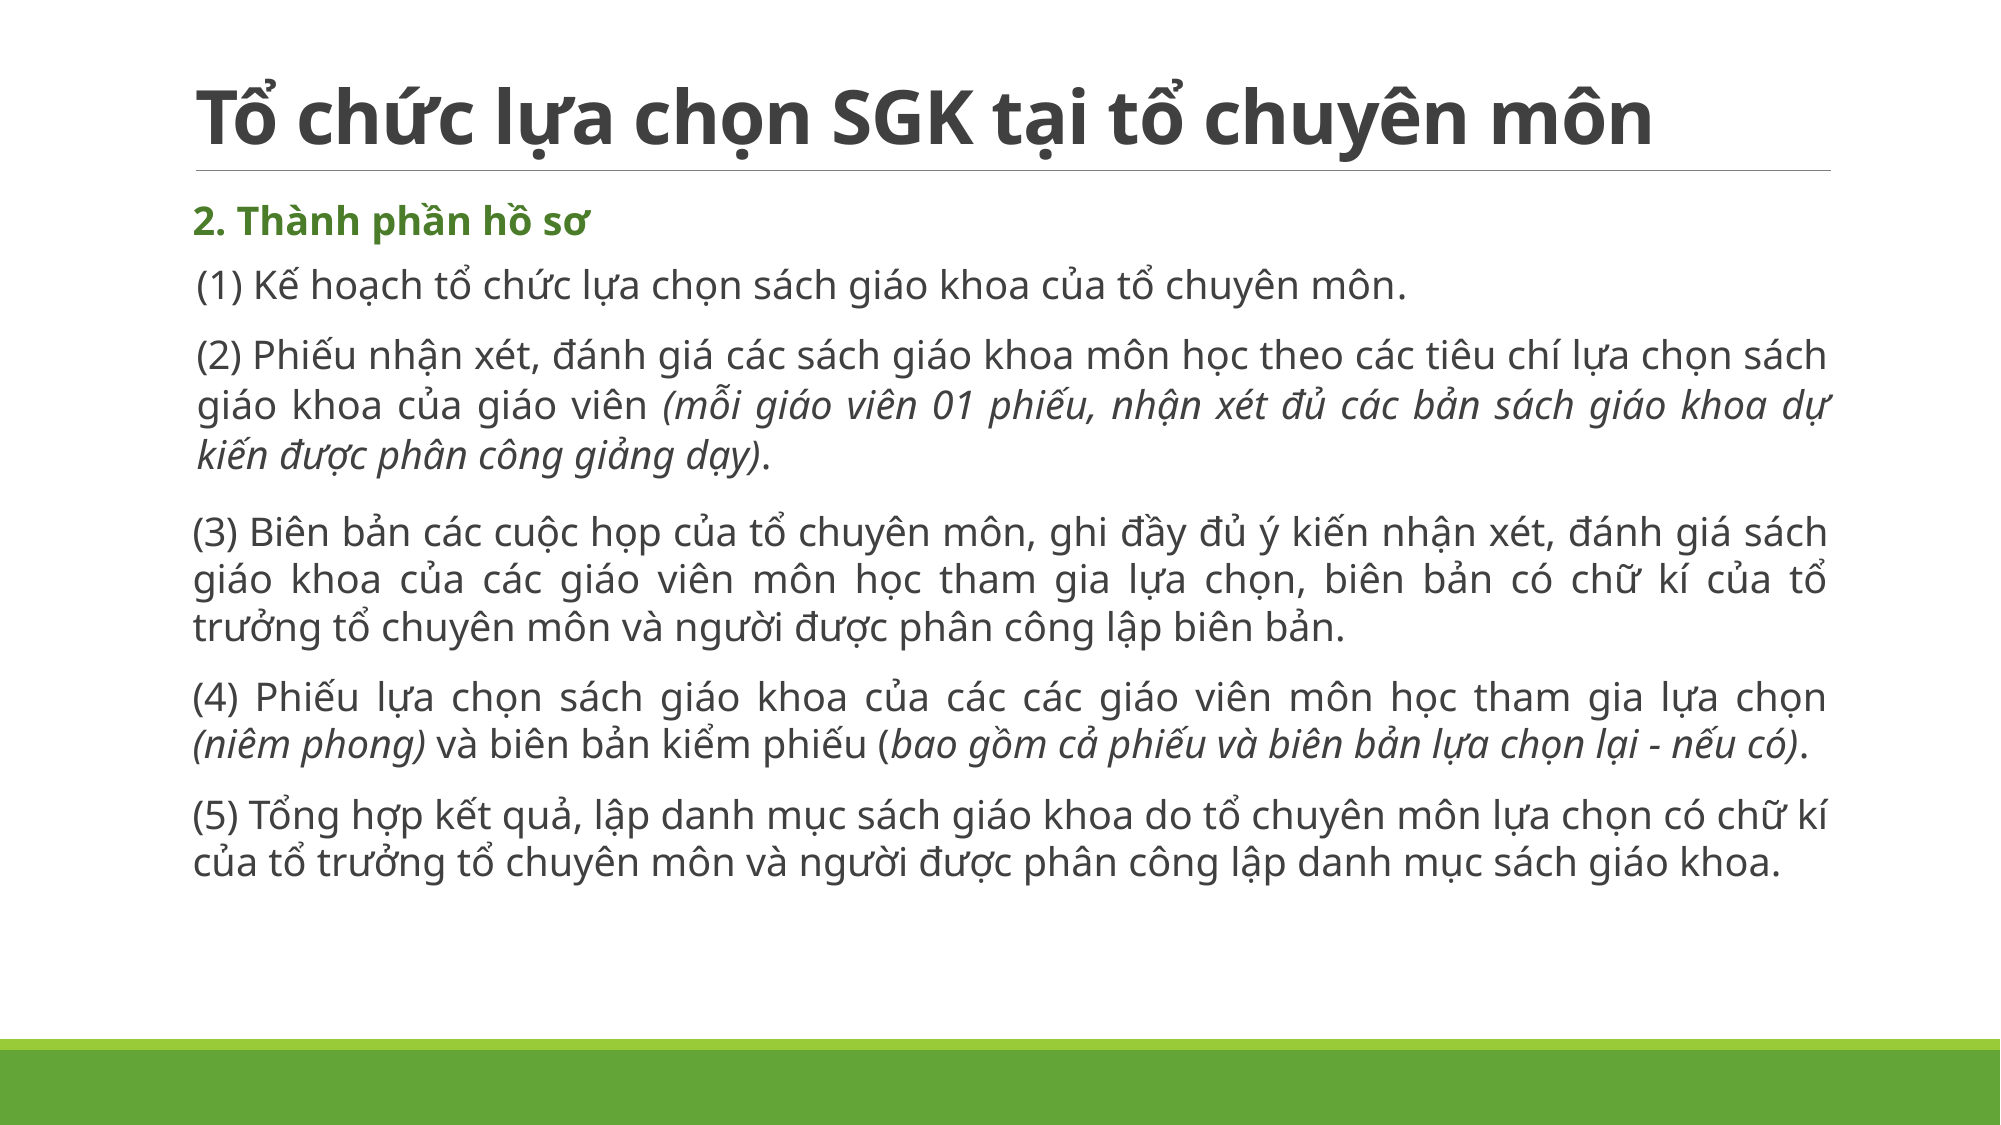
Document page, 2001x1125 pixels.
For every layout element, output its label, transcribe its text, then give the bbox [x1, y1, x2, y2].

list 2. Thành phần hồ sơ (1) Kế hoạch tổ chức lựa chọn sách giáo khoa của tổ chuyên môn. (2) Phiếu nhận xét, đánh giá các sách giáo khoa môn học theo các tiêu chí lựa chọn sách giáo khoa của giáo viên (mỗi giáo viên 01 phiếu, nhận xét đủ các bản sách giáo khoa dự kiến được phân công giảng dạy). (3) Biên bản các cuộc họp của tổ chuyên môn, ghi đầy đủ ý kiến nhận xét, đánh giá sách giáo khoa của các giáo viên môn học tham gia lựa chọn, biên bản có chữ kí của tổ trưởng tổ chuyên môn và người được phân công lập biên bản. (4) Phiếu lựa chọn sách giáo khoa của các các giáo viên môn học tham gia lựa chọn (niêm phong) và biên bản kiểm phiếu (bao gồm cả phiếu và biên bản lựa chọn lại - nếu có). (5) Tổng hợp kết quả, lập danh mục sách giáo khoa do tổ chuyên môn lựa chọn có chữ kí của tổ trưởng tổ chuyên môn và người được phân công lập danh mục sách giáo khoa. [179, 188, 1830, 985]
title Tổ chức lựa chọn SGK tại tổ chuyên môn [180, 47, 1830, 168]
